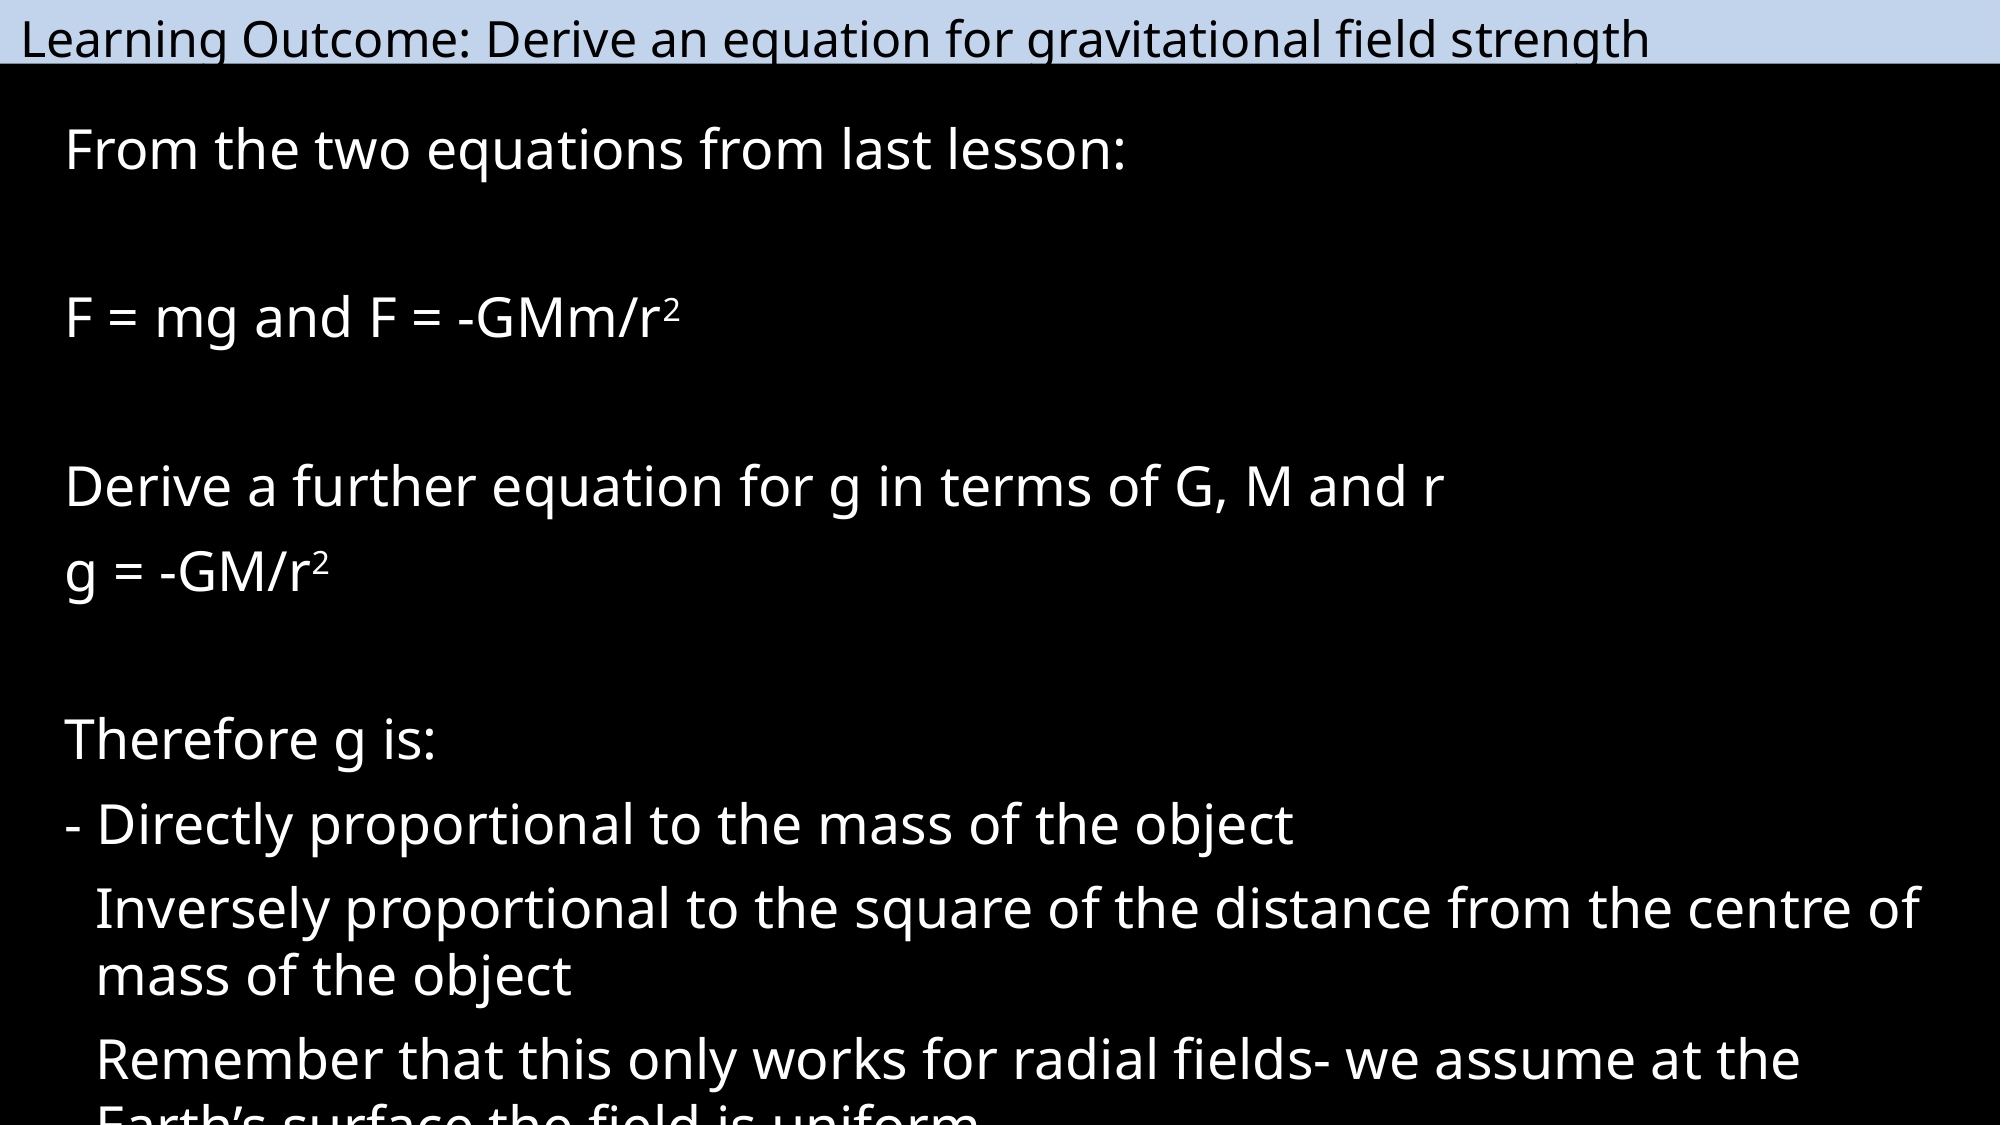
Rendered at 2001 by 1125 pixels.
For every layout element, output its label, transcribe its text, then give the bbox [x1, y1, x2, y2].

text_box From the two equations from last lesson: F = mg and F = -GMm/r2 Derive a further equation for g in terms of G, M and r g = -GM/r2 Therefore g is: - Directly proportional to the mass of the object Inversely proportional to the square of the distance from the centre of mass of the object Remember that this only works for radial fields- we assume at the Earth’s surface the field is uniform [0, 93, 2000, 1035]
text_box Learning Outcome: Derive an equation for gravitational field strength [0, 0, 2000, 64]
